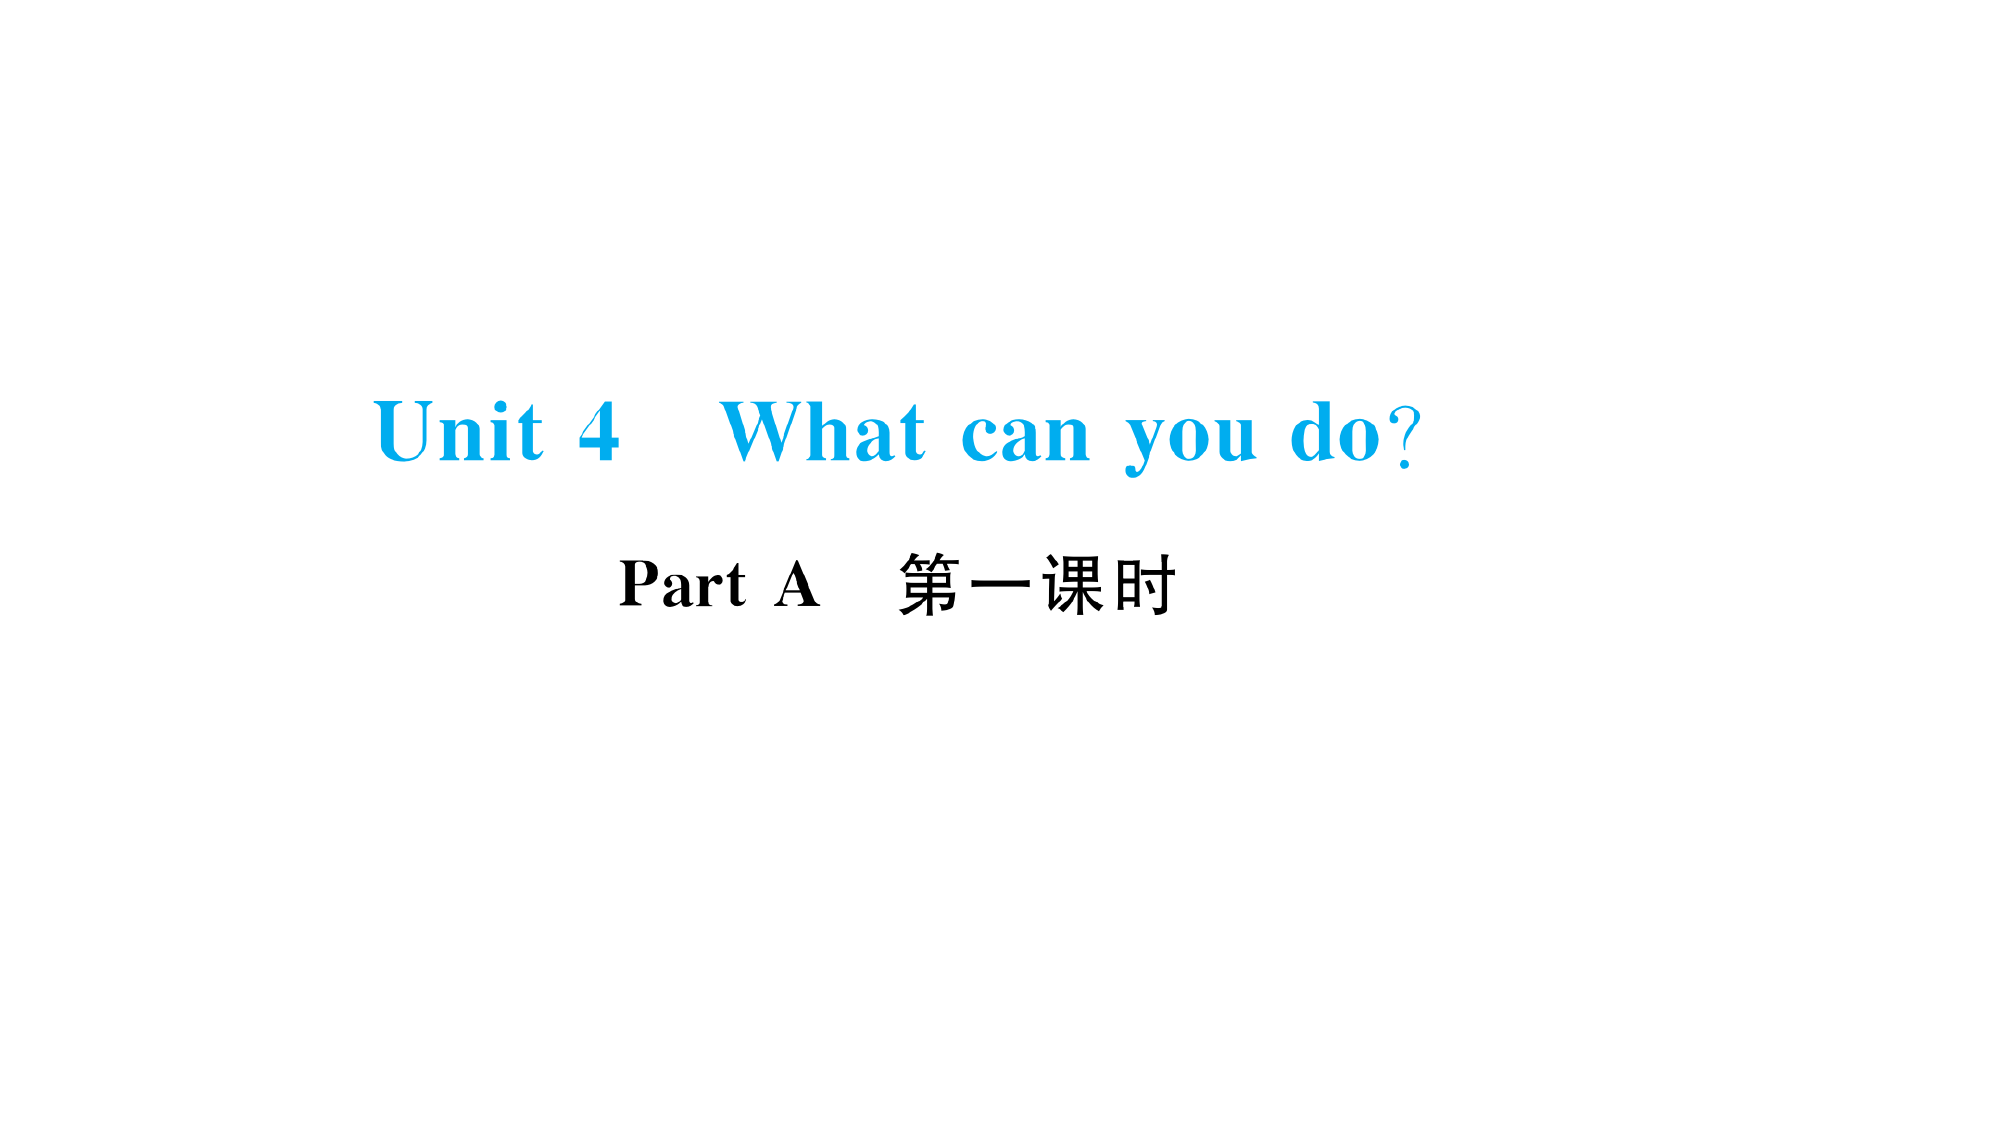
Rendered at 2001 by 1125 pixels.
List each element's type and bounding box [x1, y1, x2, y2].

picture [368, 370, 1785, 670]
